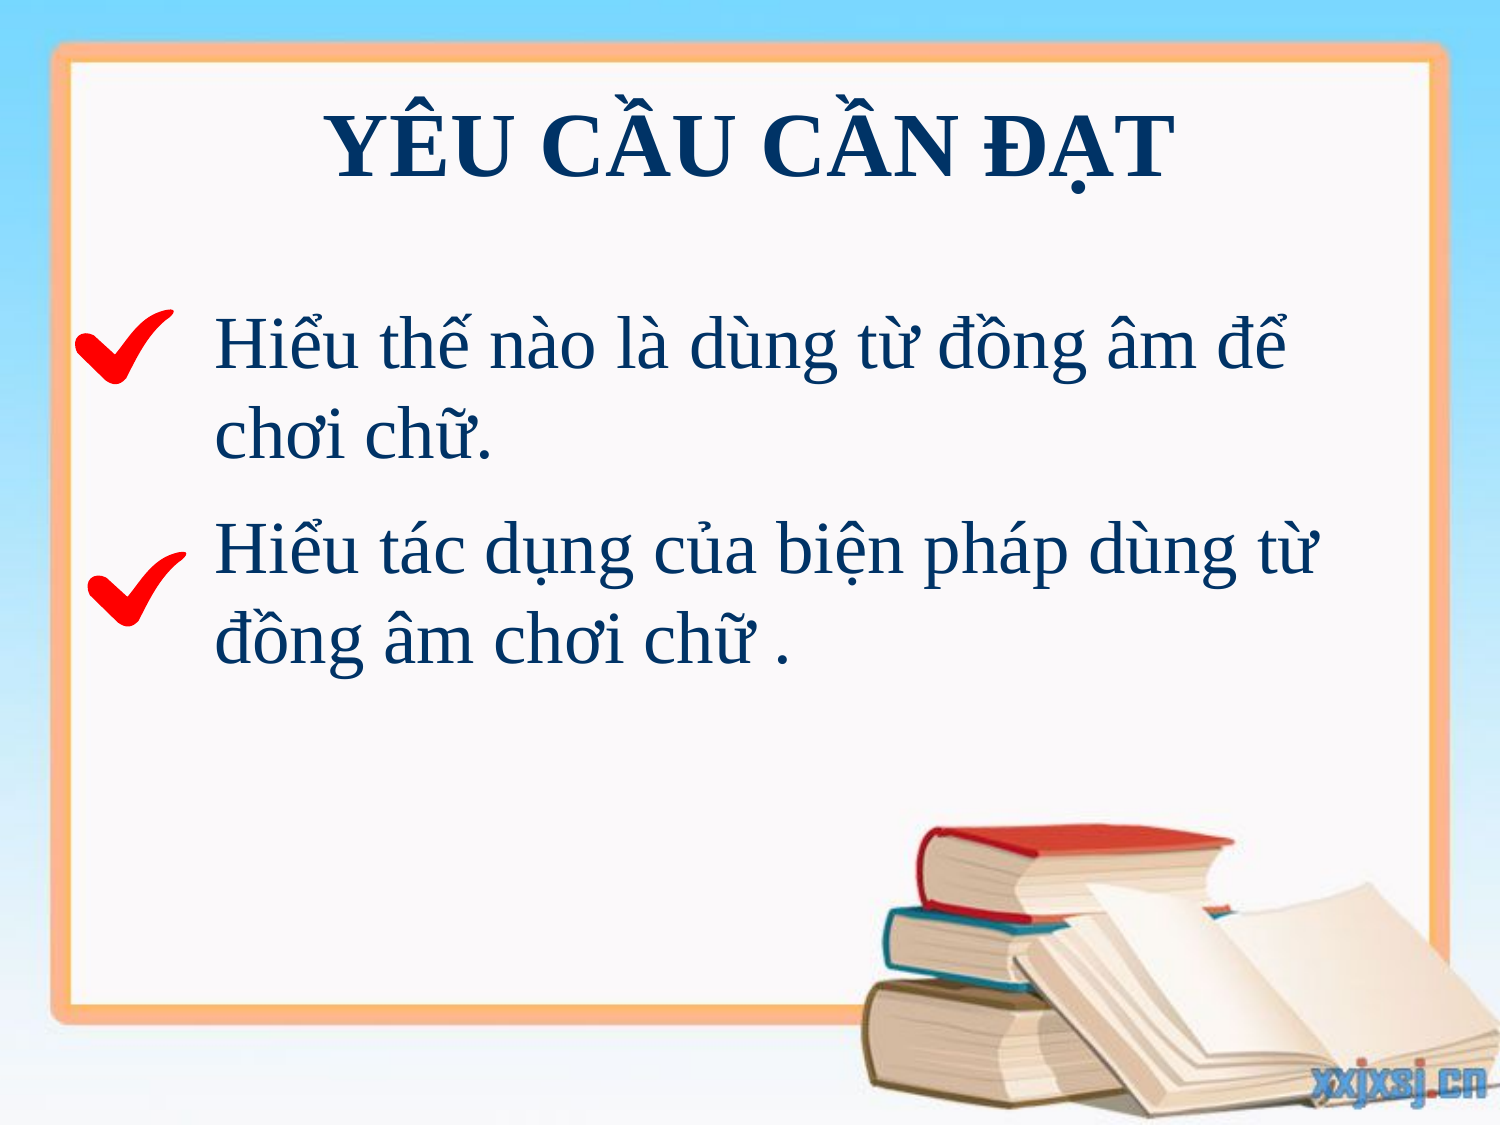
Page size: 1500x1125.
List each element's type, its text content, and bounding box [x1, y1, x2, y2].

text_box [74, 285, 1500, 483]
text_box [87, 490, 1500, 688]
picture [0, 0, 1500, 1125]
title YÊU CẦU CẦN ĐẠT [74, 45, 1426, 234]
